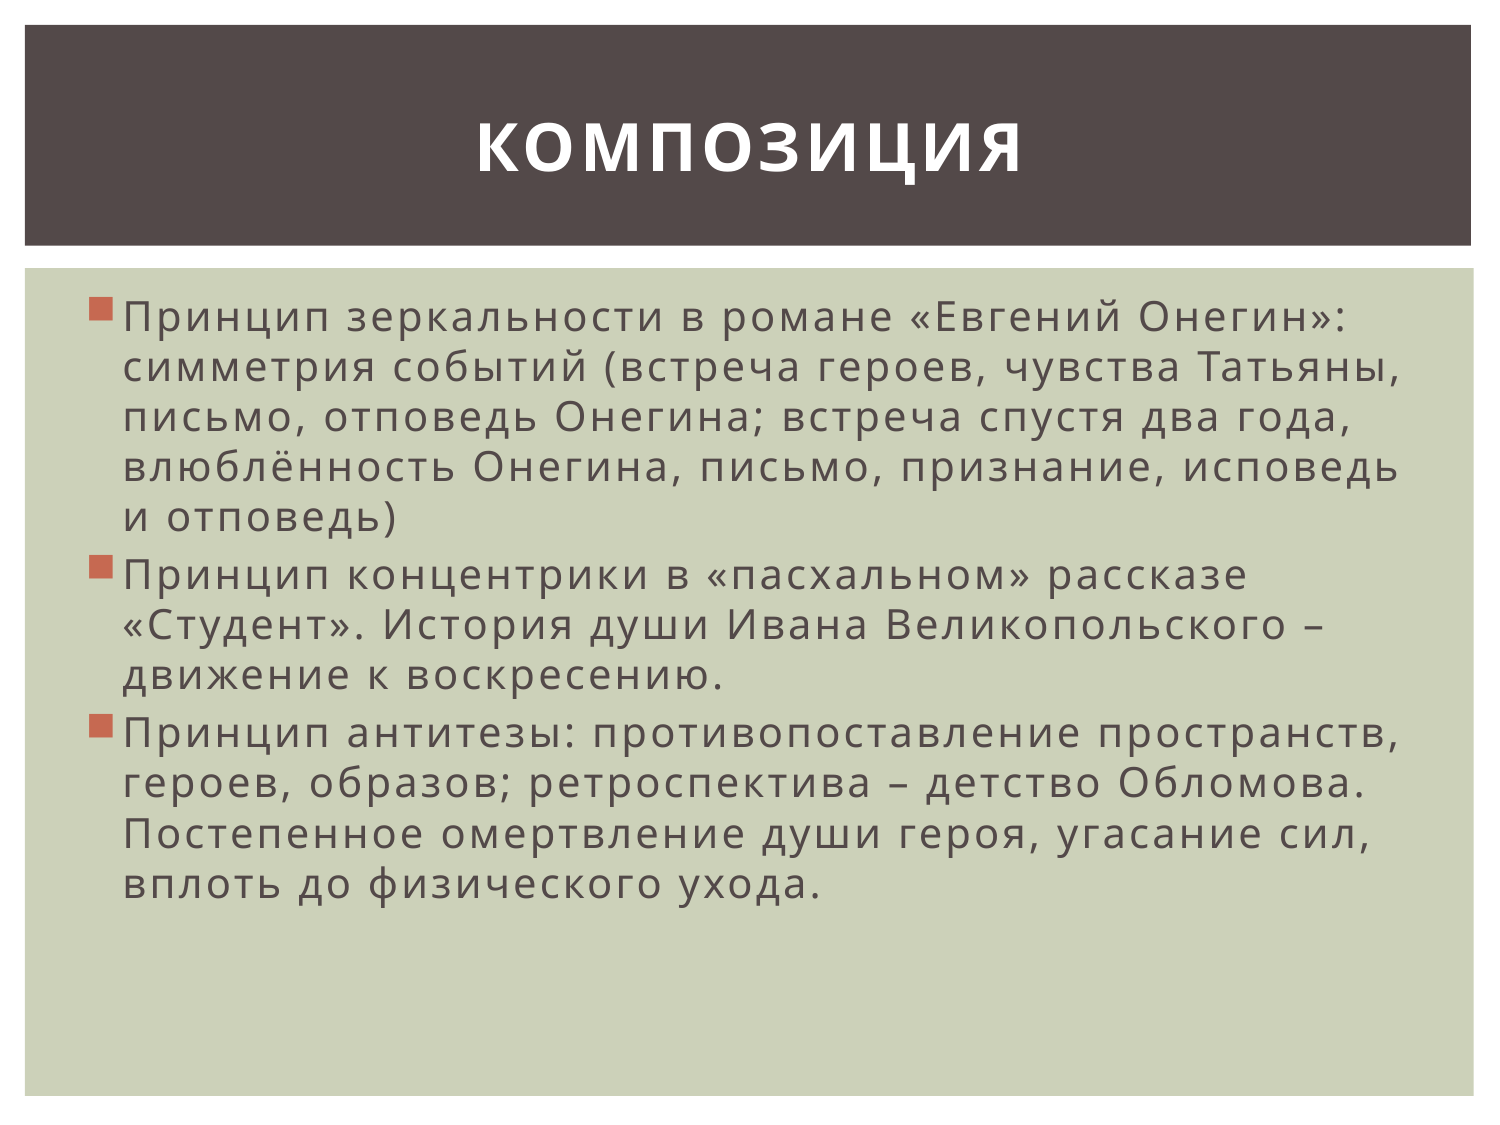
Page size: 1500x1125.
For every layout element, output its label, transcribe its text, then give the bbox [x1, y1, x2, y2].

title композиция [62, 58, 1438, 232]
list Принцип зеркальности в романе «Евгений Онегин»: симметрия событий (встреча героев, чувства Татьяны, письмо, отповедь Онегина; встреча спустя два года, влюблённость Онегина, письмо, признание, исповедь и отповедь) Принцип концентрики в «пасхальном» рассказе «Студент». История души Ивана Великопольского – движение к воскресению. Принцип антитезы: противопоставление пространств, героев, образов; ретроспектива – детство Обломова. Постепенное омертвление души героя, угасание сил, вплоть до физического ухода. [62, 281, 1442, 1071]
